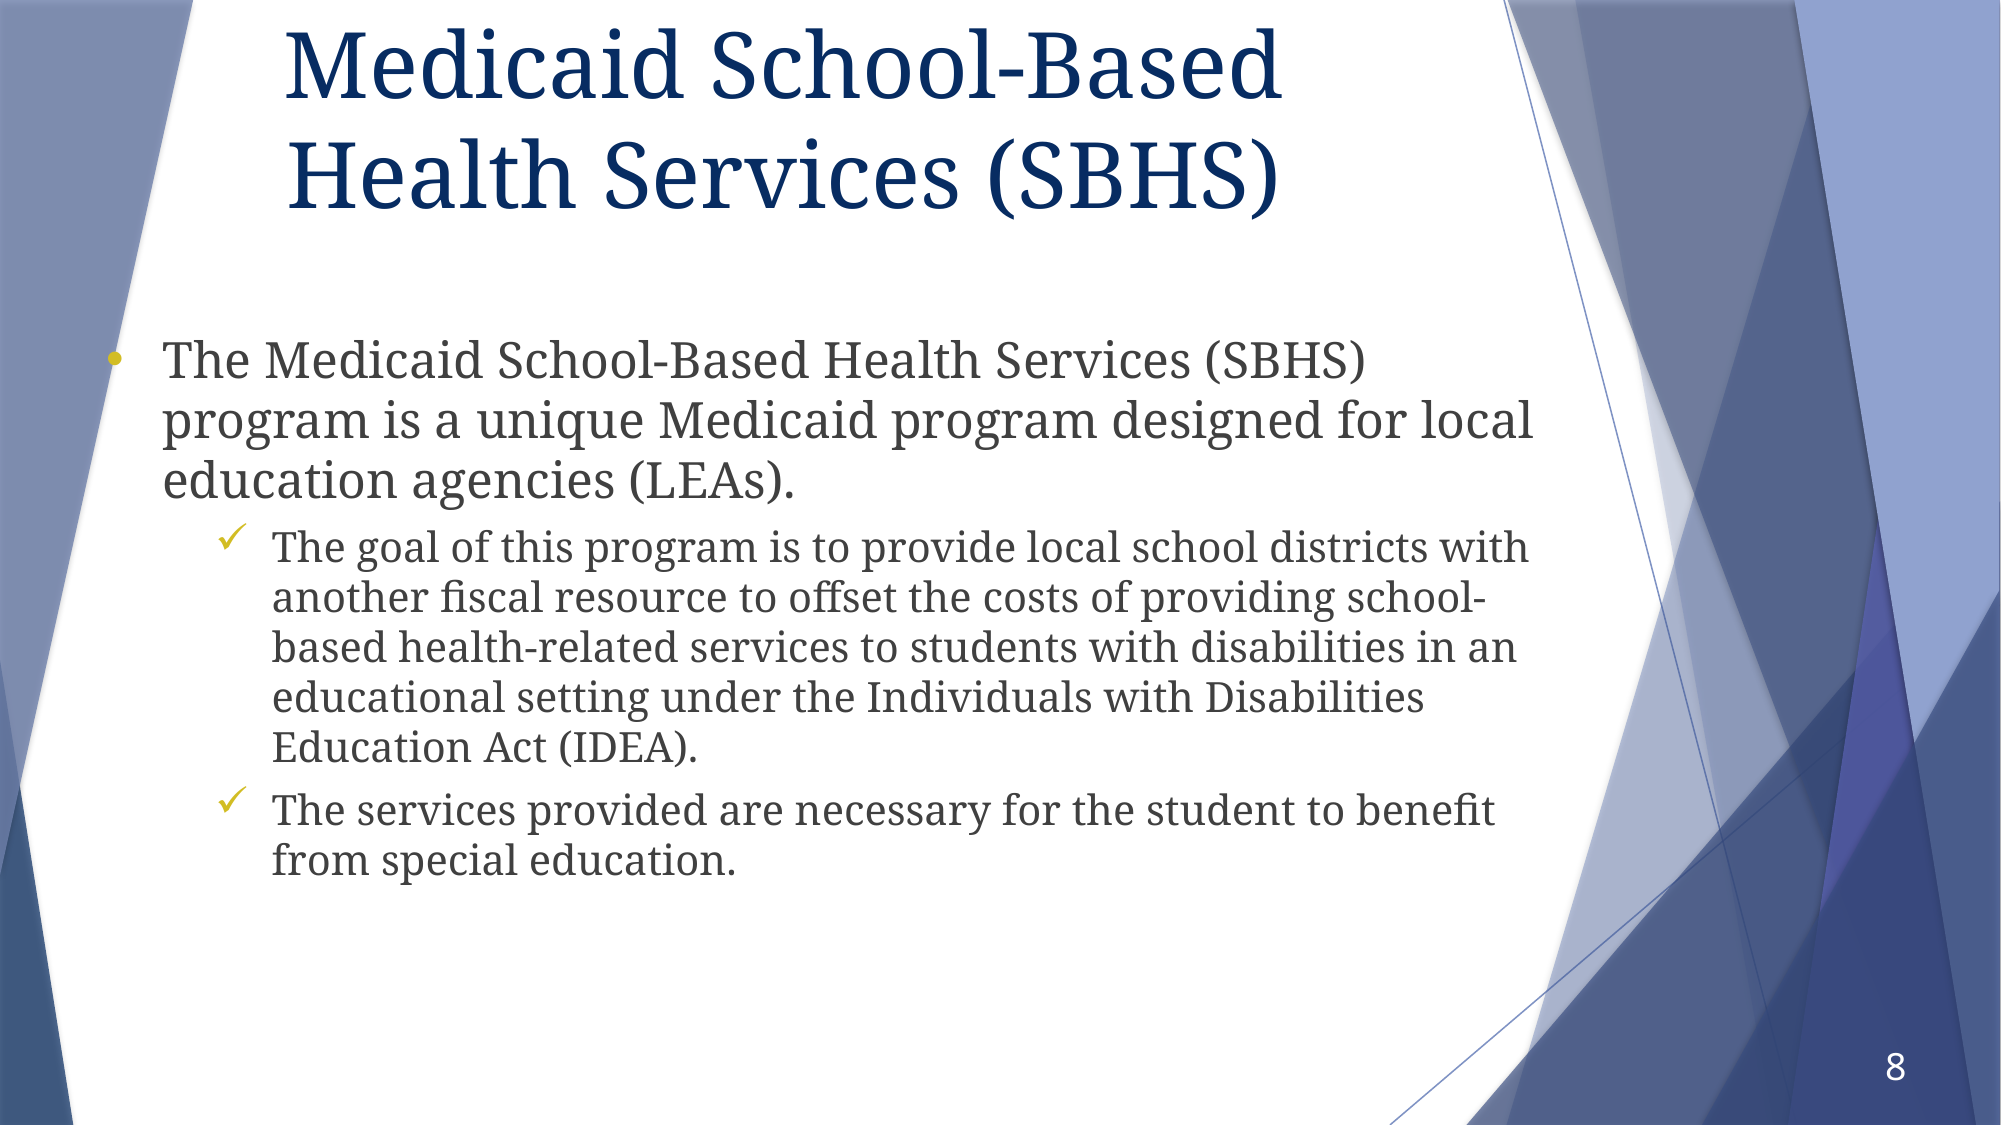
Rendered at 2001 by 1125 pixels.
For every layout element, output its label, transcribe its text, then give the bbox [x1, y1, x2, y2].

list The Medicaid School-Based Health Services (SBHS) program is a unique Medicaid program designed for local education agencies (LEAs). The goal of this program is to provide local school districts with another fiscal resource to offset the costs of providing school-based health-related services to students with disabilities in an educational setting under the Individuals with Disabilities Education Act (IDEA). The services provided are necessary for the student to benefit from special education. [91, 320, 1599, 1125]
title Medicaid School-Based Health Services (SBHS) [91, 0, 1502, 217]
slide_number 8 [1809, 1035, 1922, 1096]
